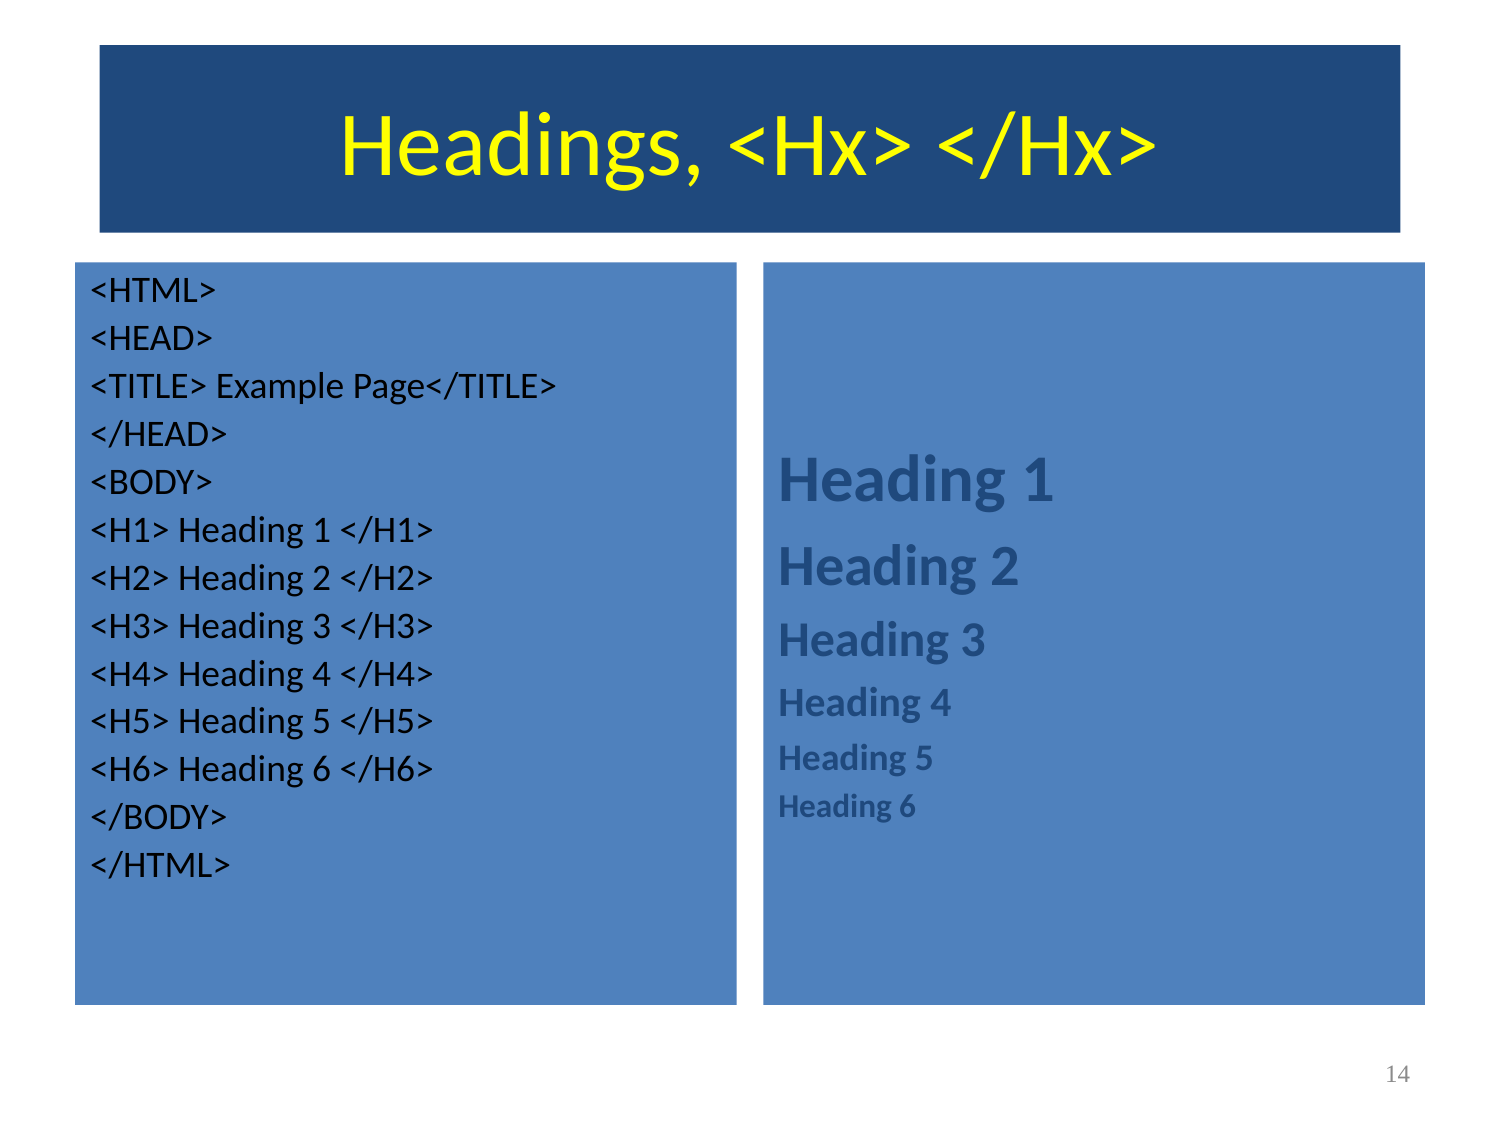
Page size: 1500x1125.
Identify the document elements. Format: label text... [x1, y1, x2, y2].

slide_number <#> [1074, 1042, 1425, 1103]
title Headings, <Hx> </Hx> [99, 45, 1401, 233]
list Heading 1 Heading 2 Heading 3 Heading 4 Heading 5 Heading 6 [763, 262, 1425, 1005]
list <HTML> <HEAD> <TITLE> Example Page</TITLE> </HEAD> <BODY> <H1> Heading 1 </H1> <H2> Heading 2 </H2> <H3> Heading 3 </H3> <H4> Heading 4 </H4> <H5> Heading 5 </H5> <H6> Heading 6 </H6> </BODY> </HTML> [75, 262, 737, 1005]
